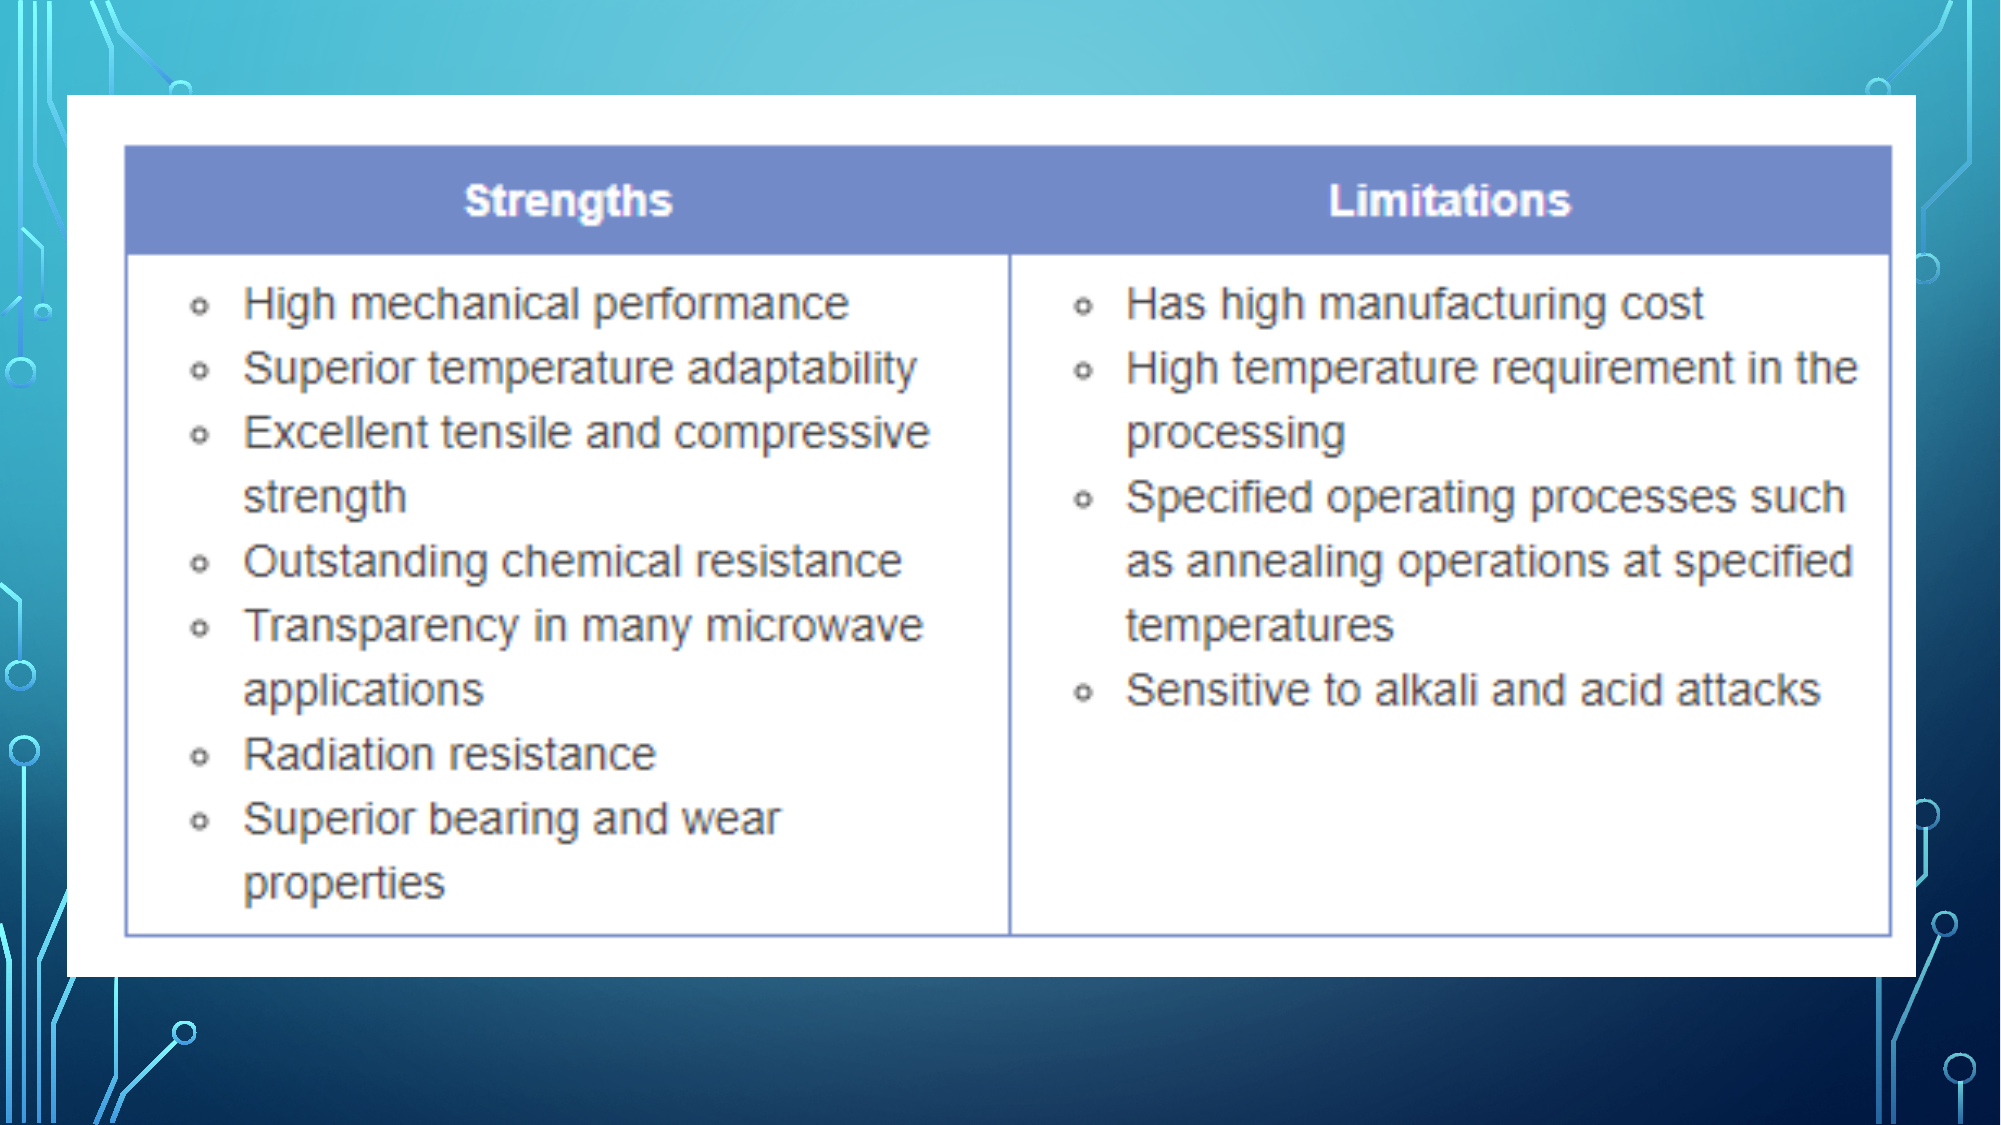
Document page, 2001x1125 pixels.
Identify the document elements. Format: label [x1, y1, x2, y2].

picture [67, 95, 1916, 977]
